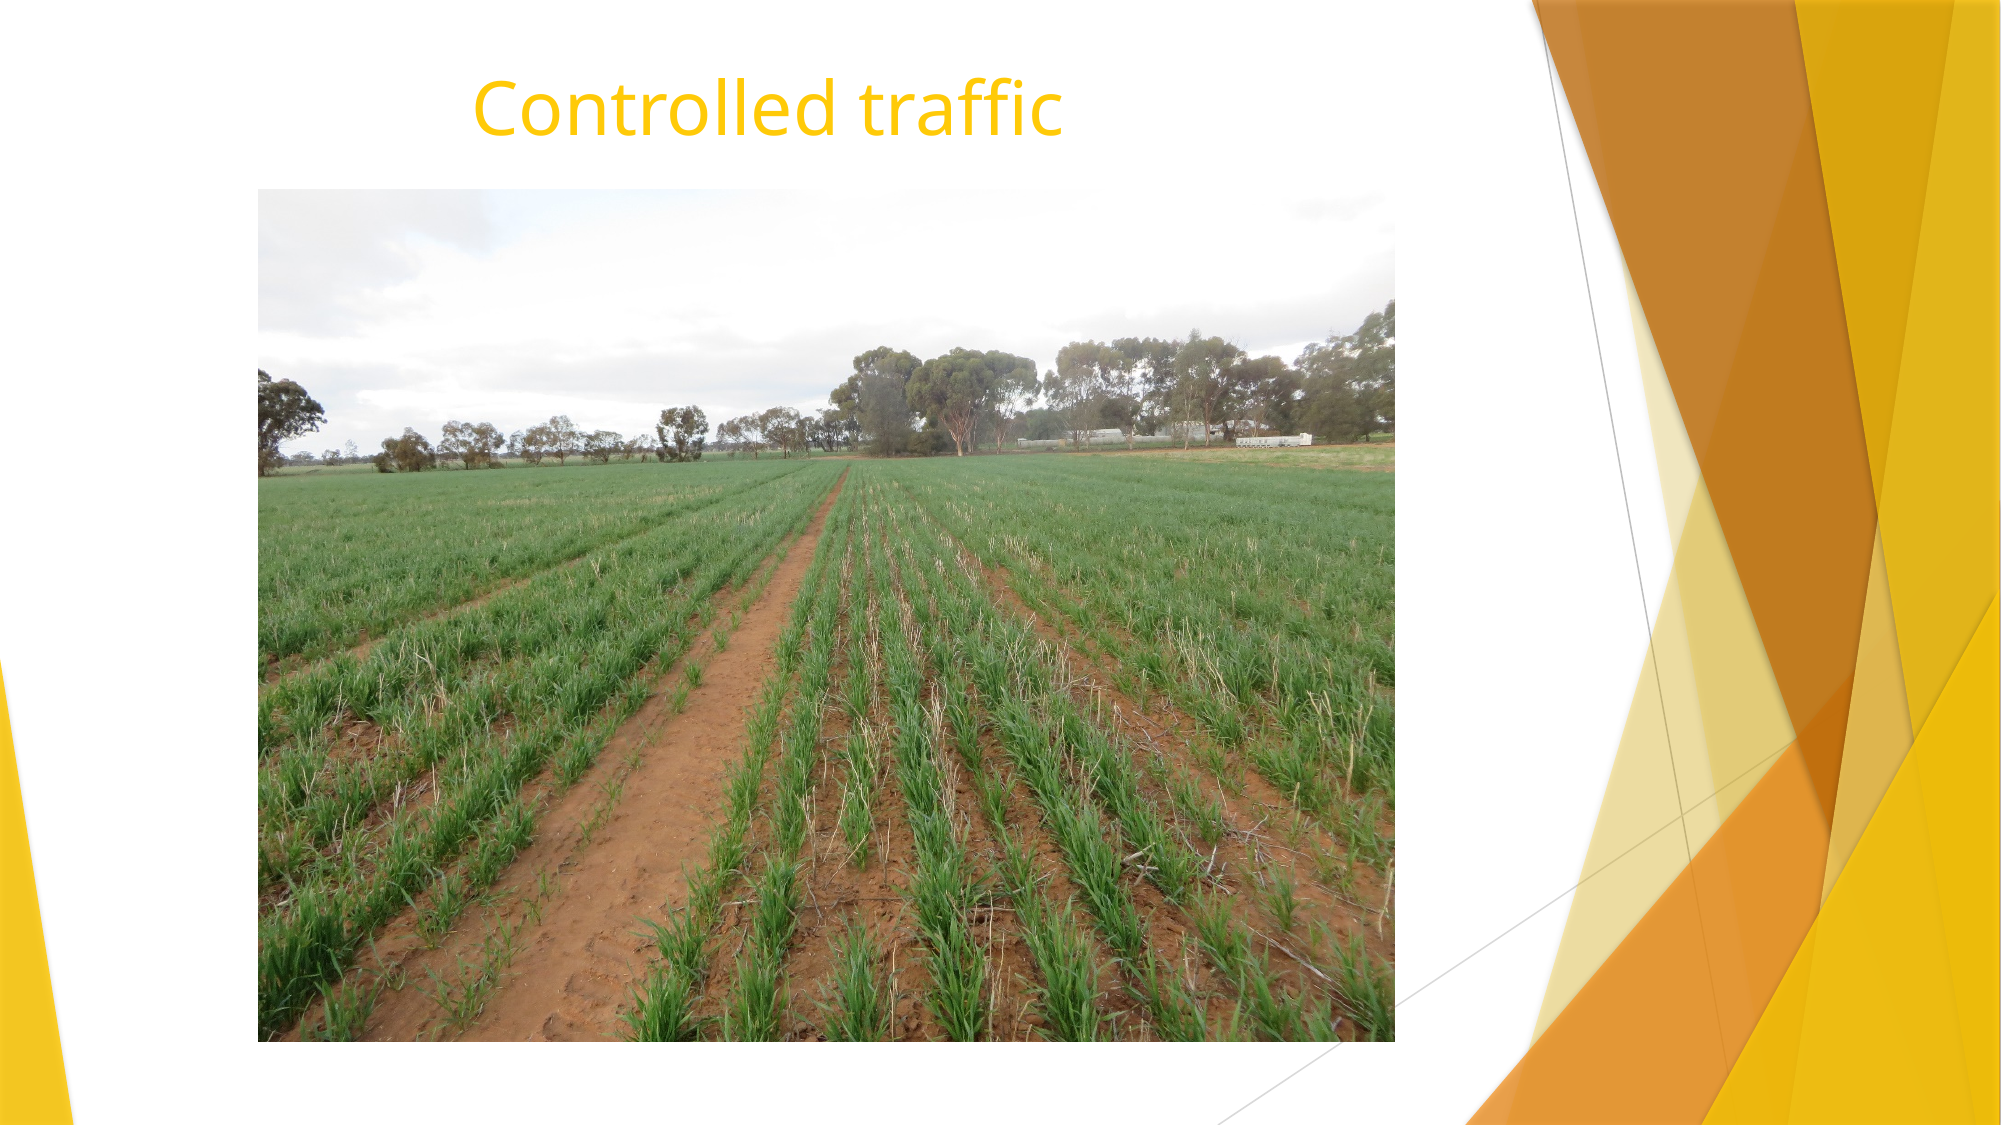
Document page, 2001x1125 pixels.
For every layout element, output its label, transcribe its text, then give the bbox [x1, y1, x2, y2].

title Controlled traffic [62, 53, 1473, 177]
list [258, 189, 1396, 1043]
